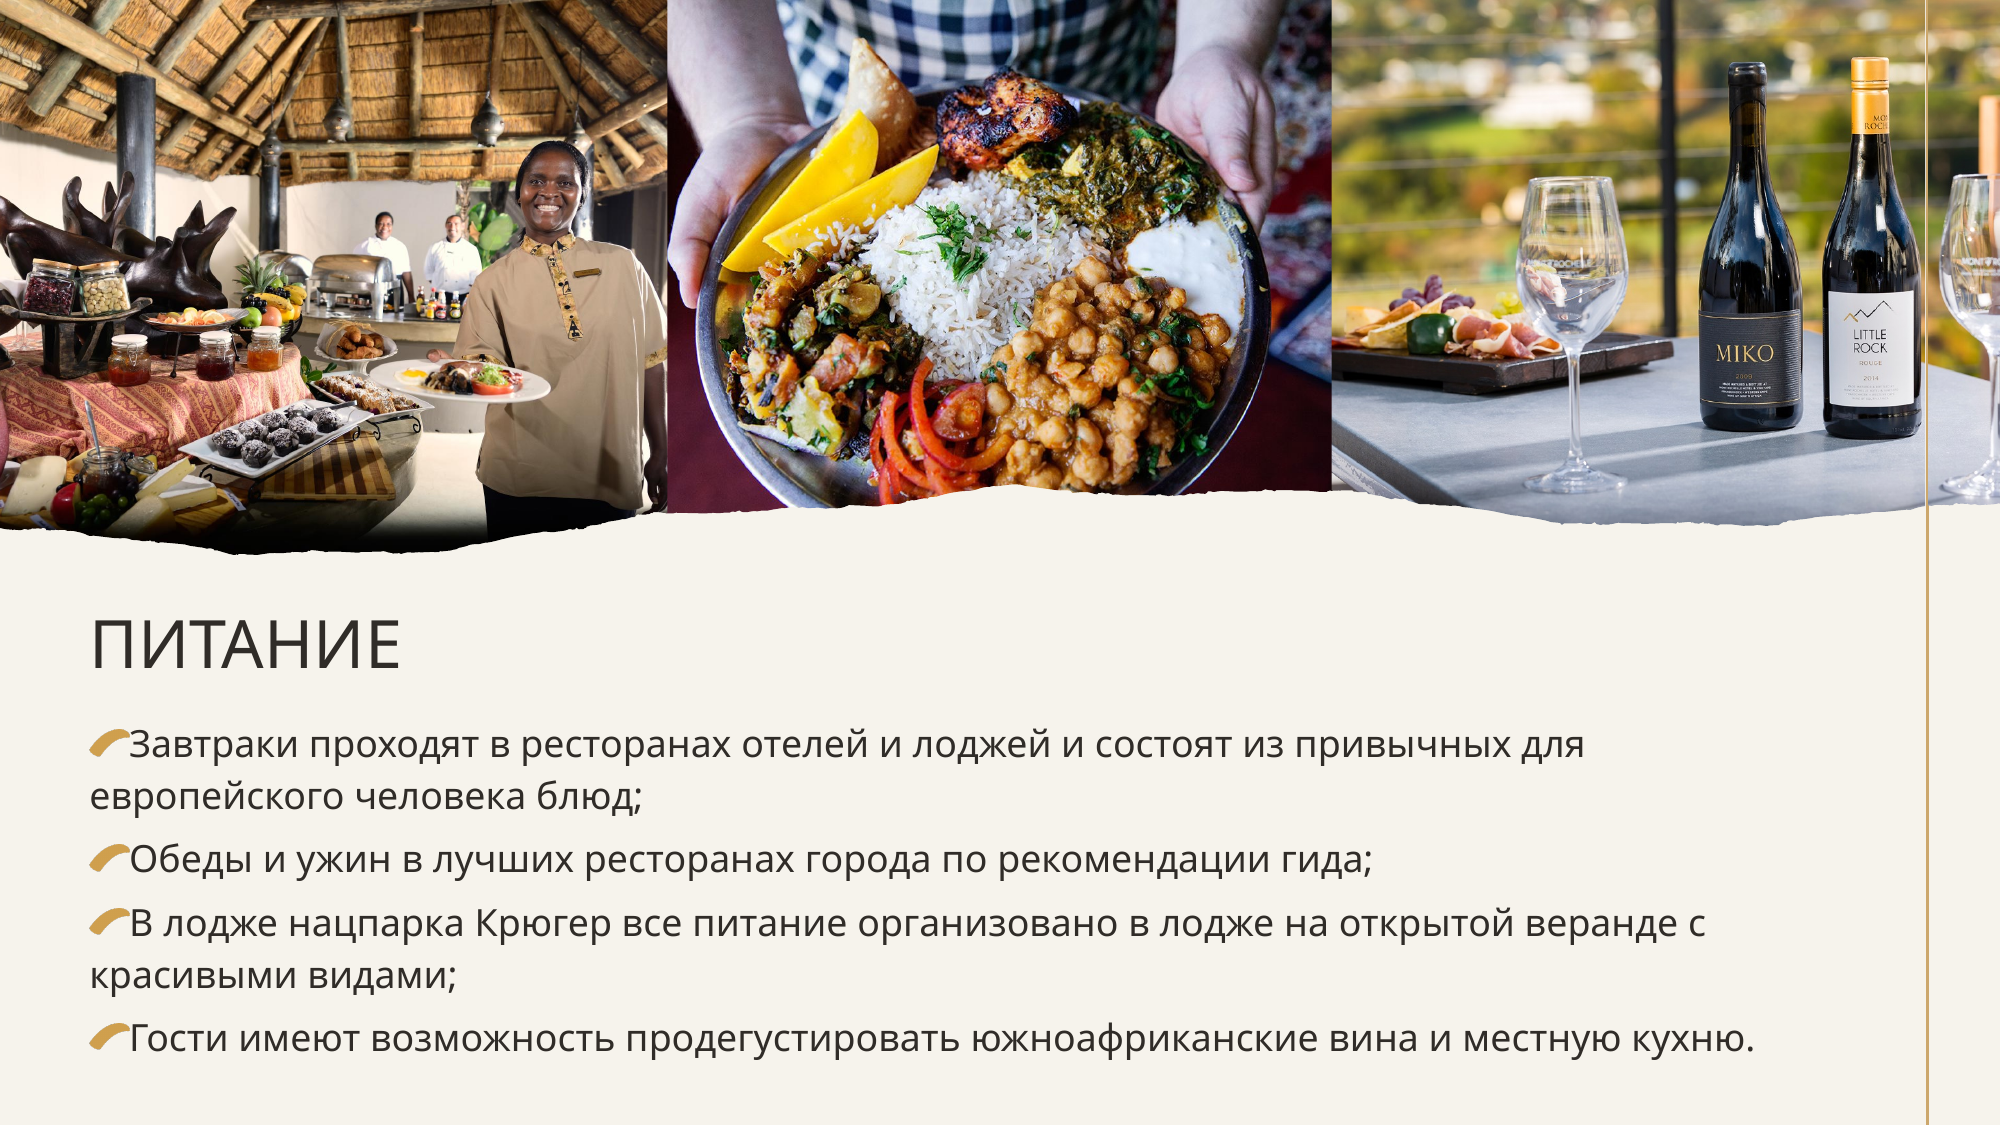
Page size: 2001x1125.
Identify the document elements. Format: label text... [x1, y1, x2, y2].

picture [89, 908, 130, 935]
list Завтраки проходят в ресторанах отелей и лоджей и состоят из привычных для европейского человека блюд; Обеды и ужин в лучших ресторанах города по рекомендации гида; В лодже нацпарка Крюгер все питание организовано в лодже на открытой веранде с красивыми видами; Гости имеют возможность продегустировать южноафриканские вина и местную кухню. [74, 706, 1776, 1068]
picture [89, 844, 130, 872]
title ПИТАНИЕ [74, 593, 1582, 690]
picture [89, 1023, 130, 1050]
picture [89, 729, 130, 757]
picture [0, 0, 2000, 556]
